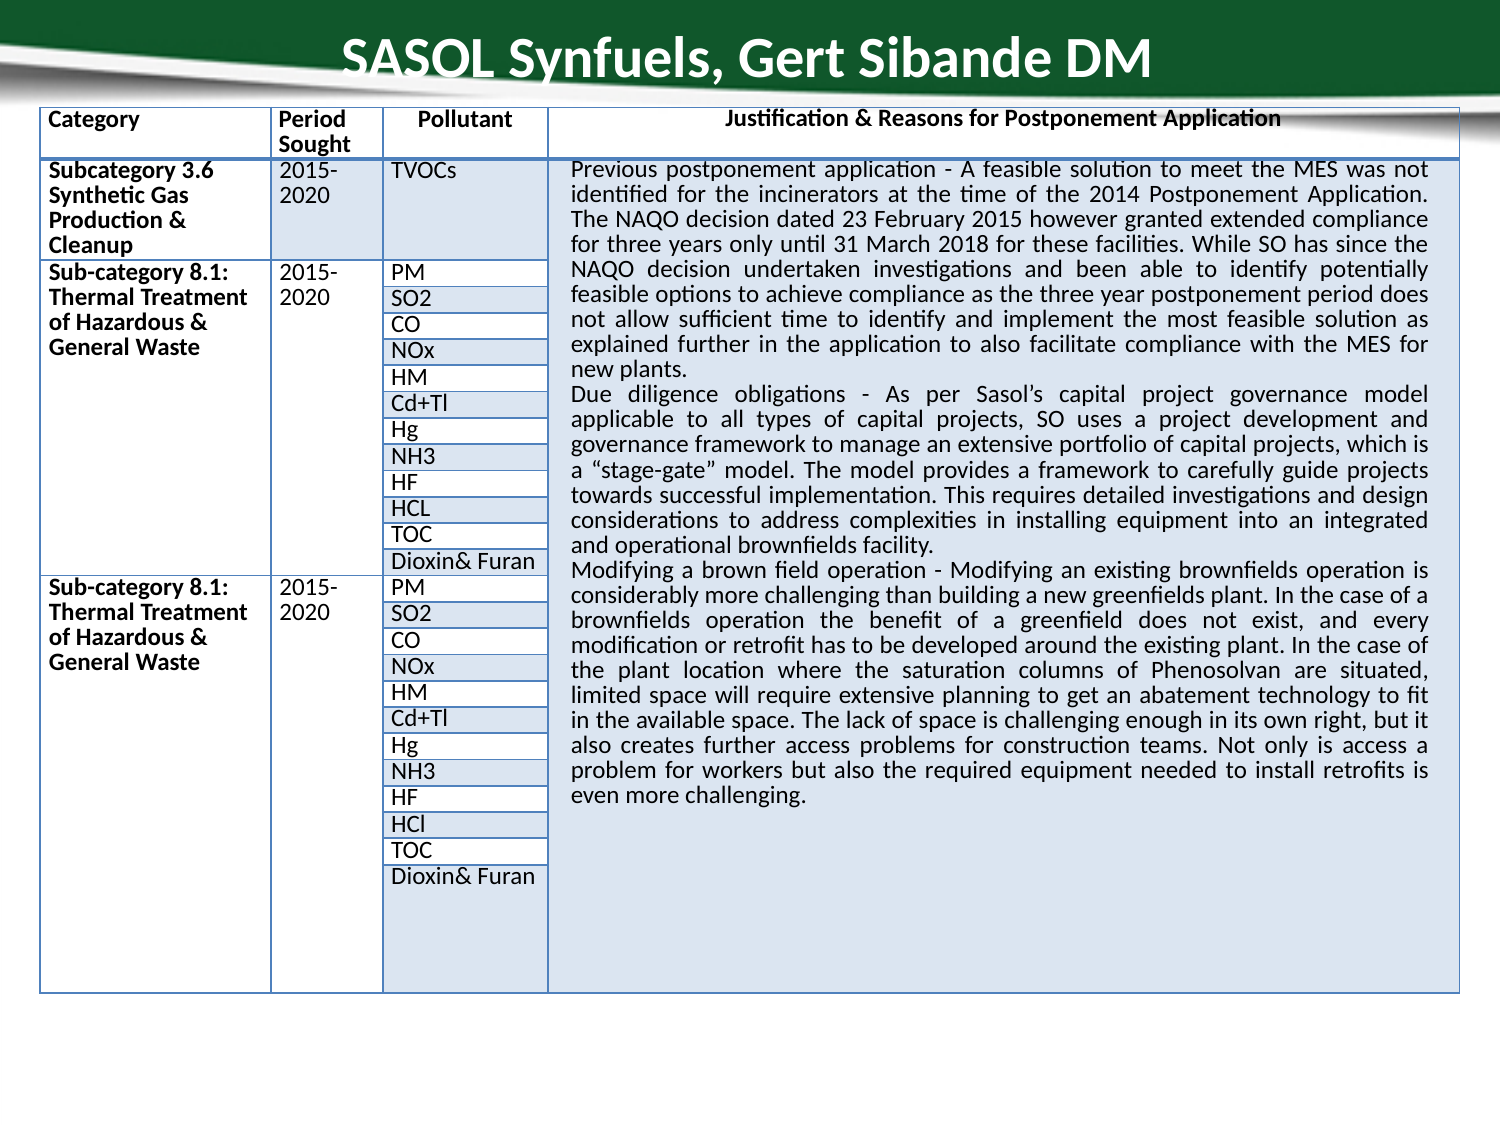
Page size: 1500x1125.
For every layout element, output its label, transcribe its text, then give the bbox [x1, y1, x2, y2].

table_cell TVOCs [384, 161, 547, 259]
table_cell TOC [384, 524, 547, 548]
table_cell HCL [384, 498, 547, 522]
table_cell HF [384, 787, 547, 811]
table_cell TOC [384, 839, 547, 864]
table_cell HF [384, 471, 547, 496]
table_cell NOx [384, 340, 547, 364]
title SASOL Synfuels, Gert Sibande DM [80, 0, 1415, 107]
table_cell 2015-2020 [272, 576, 382, 992]
table_cell NH3 [384, 445, 547, 470]
table_header Period Sought [272, 108, 382, 157]
table_cell PM [384, 261, 547, 286]
table_cell SO2 [384, 603, 547, 627]
table_cell HM [384, 682, 547, 706]
table_header Justification & Reasons for Postponement Application [549, 108, 1459, 157]
table_cell 2015-2020 [272, 161, 382, 259]
table_cell Subcategory 3.6 Synthetic Gas Production & Cleanup [41, 161, 270, 259]
table_header Category [41, 108, 270, 157]
table_cell Cd+Tl [384, 708, 547, 732]
table_cell Sub-category 8.1: Thermal Treatment of Hazardous & General Waste [41, 576, 270, 992]
table_cell Hg [384, 734, 547, 759]
table_cell CO [384, 314, 547, 338]
table_cell Dioxin& Furan [384, 550, 547, 575]
table_header Pollutant [384, 108, 547, 157]
table_cell Previous postponement application - A feasible solution to meet the MES was not identified for the incinerators at the time of the 2014 Postponement Application. The NAQO decision dated 23 February 2015 however granted extended compliance for three years only until 31 March 2018 for these facilities. While SO has since the NAQO decision undertaken investigations and been able to identify potentially feasible options to achieve compliance as the three year postponement period does not allow sufficient time to identify and implement the most feasible solution as explained further in the application to also facilitate compliance with the MES for new plants. Due diligence obligations - As per Sasol’s capital project governance model applicable to all types of capital projects, SO uses a project development and governance framework to manage an extensive portfolio of capital projects, which is a “stage-gate” model. The model provides a framework to carefully guide projects towards successful implementation. This requires detailed investigations and design considerations to address complexities in installing equipment into an integrated and operational brownfields facility. Modifying a brown field operation - Modifying an existing brownfields operation is considerably more challenging than building a new greenfields plant. In the case of a brownfields operation the benefit of a greenfield does not exist, and every modification or retrofit has to be developed around the existing plant. In the case of the plant location where the saturation columns of Phenosolvan are situated, limited space will require extensive planning to get an abatement technology to fit in the available space. The lack of space is challenging enough in its own right, but it also creates further access problems for construction teams. Not only is access a problem for workers but also the required equipment needed to install retrofits is even more challenging. [549, 161, 1459, 992]
table_cell PM [384, 576, 547, 601]
table_cell HCl [384, 813, 547, 837]
table_cell NH3 [384, 760, 547, 785]
table_cell Cd+Tl [384, 392, 547, 417]
picture [0, 0, 1500, 1125]
table_cell Hg [384, 419, 547, 443]
table_cell 2015-2020 [272, 261, 382, 575]
table_cell SO2 [384, 287, 547, 312]
table_cell CO [384, 629, 547, 654]
table_cell Dioxin& Furan [384, 866, 547, 992]
table_cell HM [384, 366, 547, 391]
table_cell Sub-category 8.1: Thermal Treatment of Hazardous & General Waste [41, 261, 270, 575]
table_cell NOx [384, 655, 547, 680]
